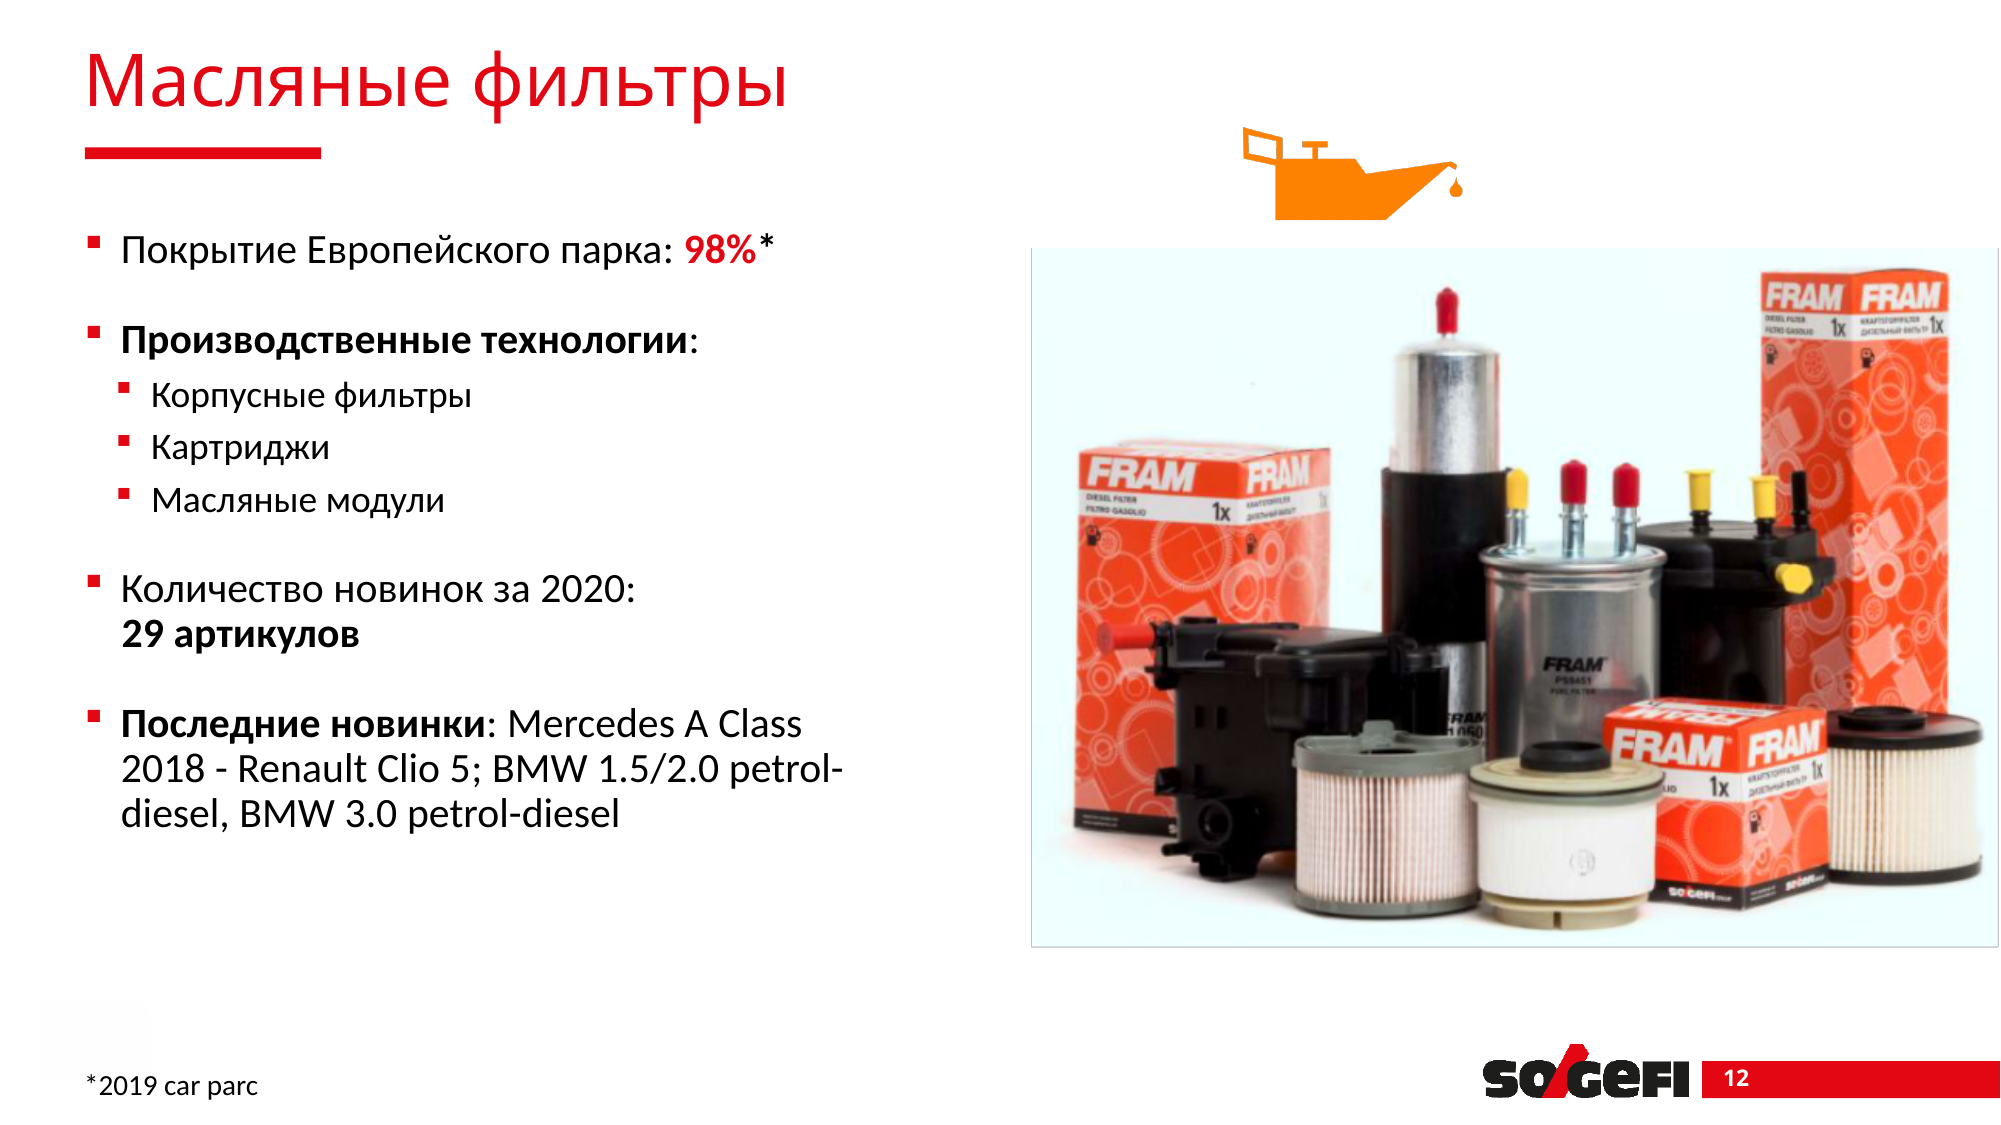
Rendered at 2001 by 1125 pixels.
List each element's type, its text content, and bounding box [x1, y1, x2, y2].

title Масляные фильтры [68, 18, 828, 147]
text_box *2019 car parc [69, 1059, 385, 1109]
picture [1030, 98, 2000, 949]
picture [1483, 1044, 1689, 1098]
list Покрытие Европейского парка: 98%* Производственные технологии: Корпусные фильтры Картриджи Масляные модули Количество новинок за 2020: 29 артикулов Последние новинки: Mercedes A Class 2018 - Renault Clio 5; BMW 1.5/2.0 petrol-diesel, BMW 3.0 petrol-diesel [69, 219, 911, 906]
